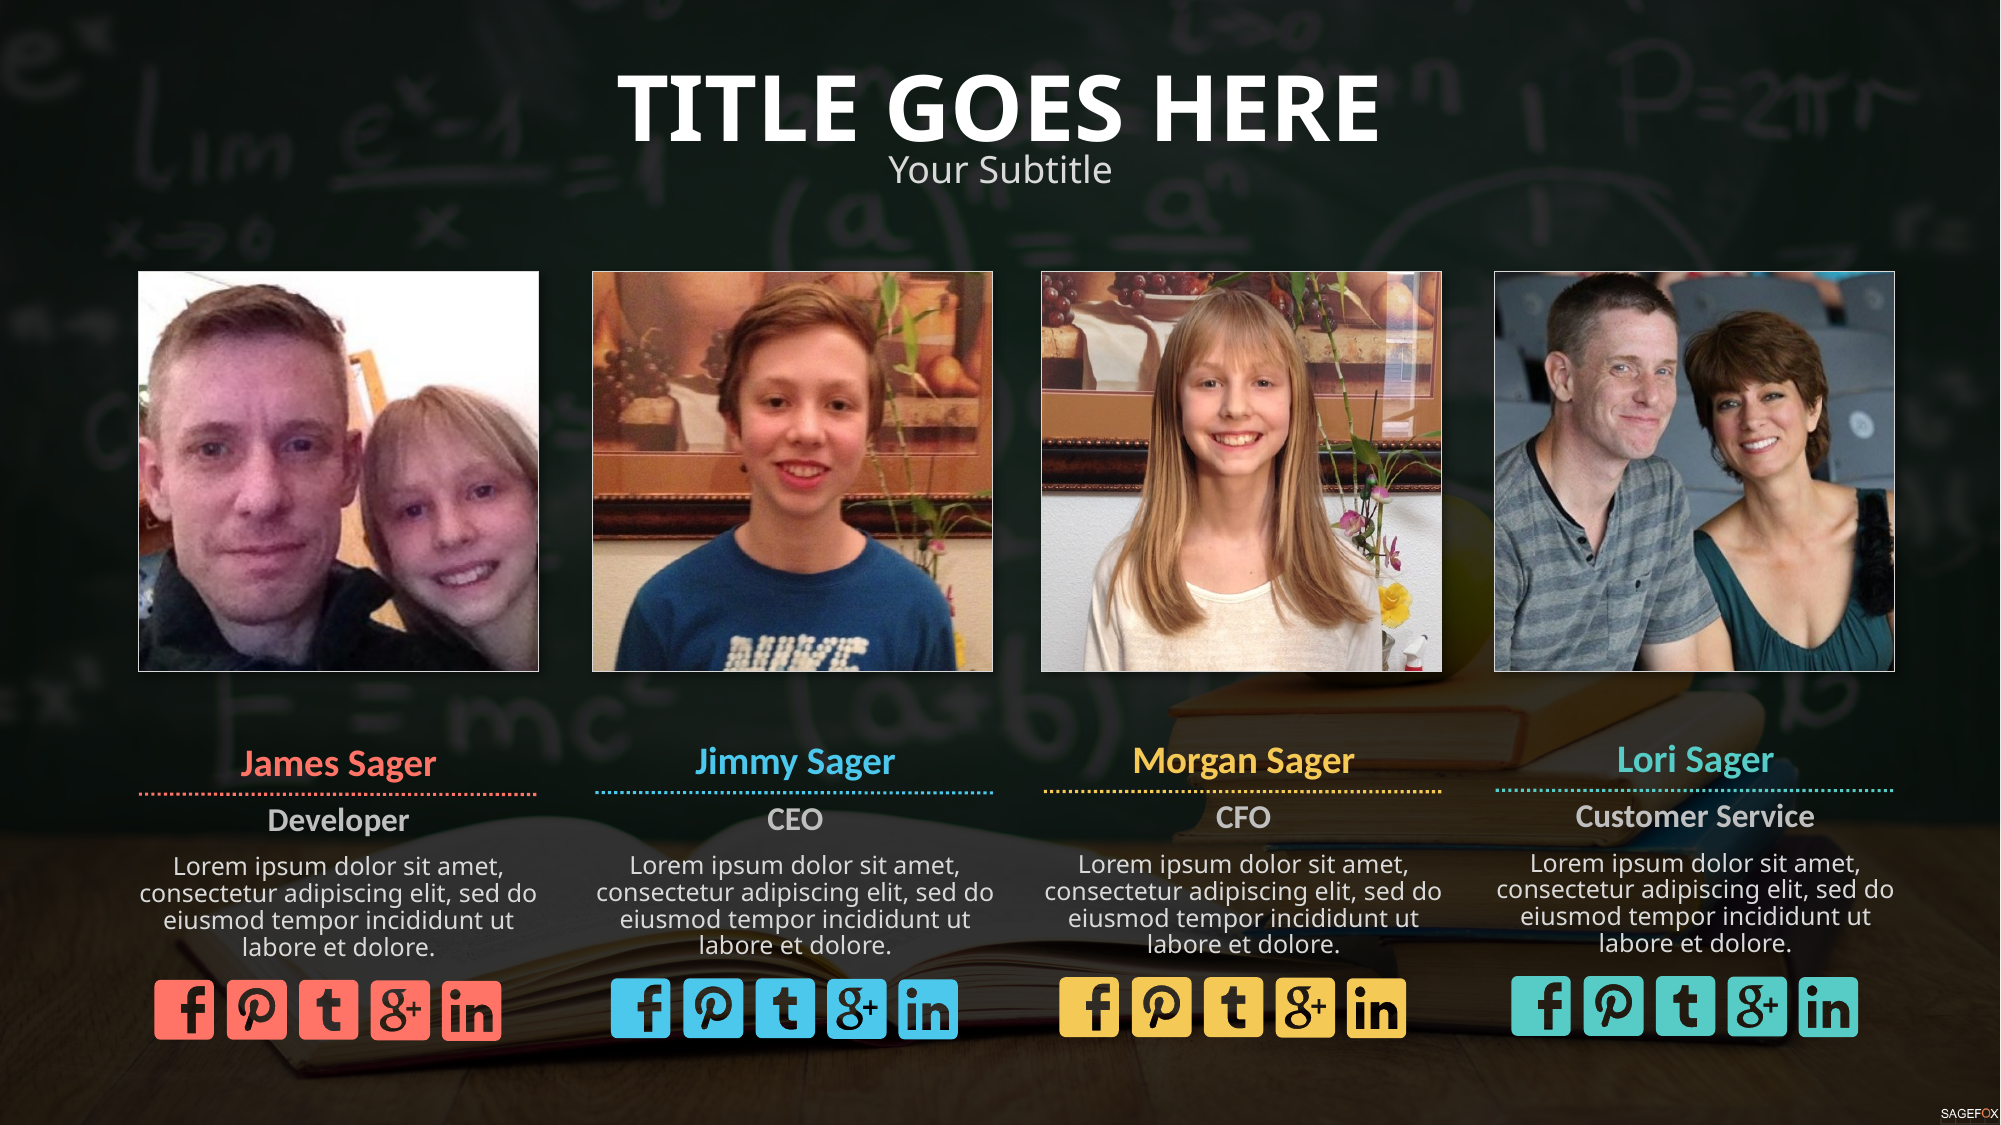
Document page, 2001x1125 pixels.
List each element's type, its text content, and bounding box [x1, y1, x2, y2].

text_box Lorem ipsum dolor sit amet, consectetur adipiscing elit, sed do eiusmod tempor incididunt ut labore et dolore. [1043, 851, 1444, 965]
text_box James Sager [163, 742, 514, 785]
text_box Lori Sager [1520, 738, 1871, 781]
text_box Developer [163, 799, 514, 842]
text_box CFO [1068, 797, 1419, 840]
text_box Lorem ipsum dolor sit amet, consectetur adipiscing elit, sed do eiusmod tempor incididunt ut labore et dolore. [595, 852, 996, 966]
text_box Lorem ipsum dolor sit amet, consectetur adipiscing elit, sed do eiusmod tempor incididunt ut labore et dolore. [138, 854, 539, 968]
text_box Lorem ipsum dolor sit amet, consectetur adipiscing elit, sed do eiusmod tempor incididunt ut labore et dolore. [1495, 850, 1896, 964]
text_box [591, 270, 993, 672]
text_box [548, 42, 1452, 199]
text_box [1494, 271, 1896, 673]
text_box [1040, 270, 1442, 672]
text_box Morgan Sager [1068, 739, 1419, 782]
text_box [154, 979, 502, 1041]
text_box [138, 270, 540, 672]
picture [0, 0, 2001, 1125]
text_box Customer Service [1520, 796, 1871, 839]
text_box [610, 978, 958, 1040]
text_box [1059, 977, 1407, 1039]
text_box Jimmy Sager [620, 740, 971, 784]
text_box CEO [620, 798, 971, 841]
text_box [1511, 976, 1859, 1038]
